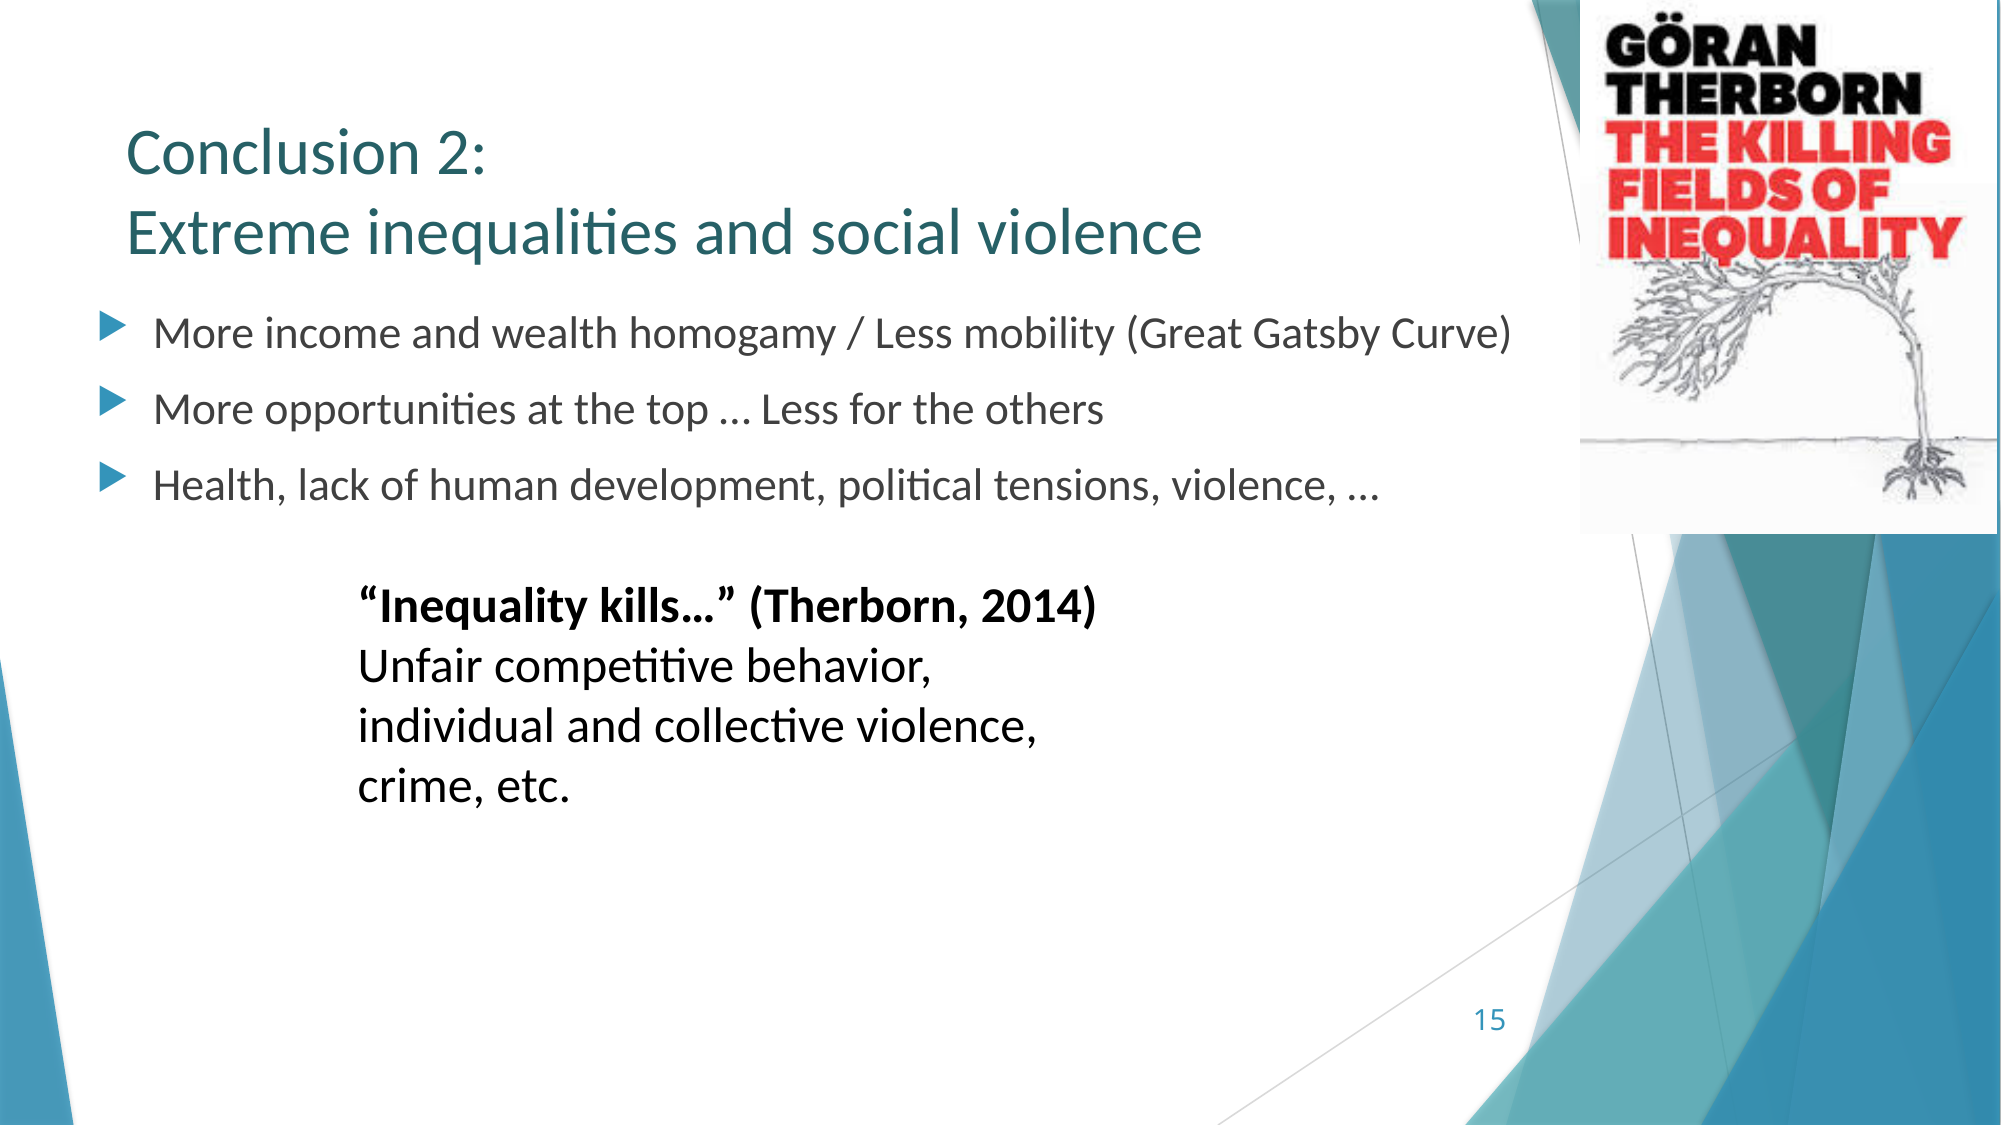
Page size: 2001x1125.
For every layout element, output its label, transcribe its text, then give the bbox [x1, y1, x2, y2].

list More income and wealth homogamy / Less mobility (Great Gatsby Curve) More opportunities at the top … Less for the others Health, lack of human development, political tensions, violence, … [81, 219, 1581, 918]
picture [1579, 0, 1997, 534]
title Conclusion 2: Extreme inequalities and social violence [111, 99, 1564, 219]
text_box “Inequality kills…” (Therborn, 2014) Unfair competitive behavior, individual and collective violence, crime, etc. [342, 564, 1113, 880]
slide_number 15 [1409, 991, 1522, 1051]
